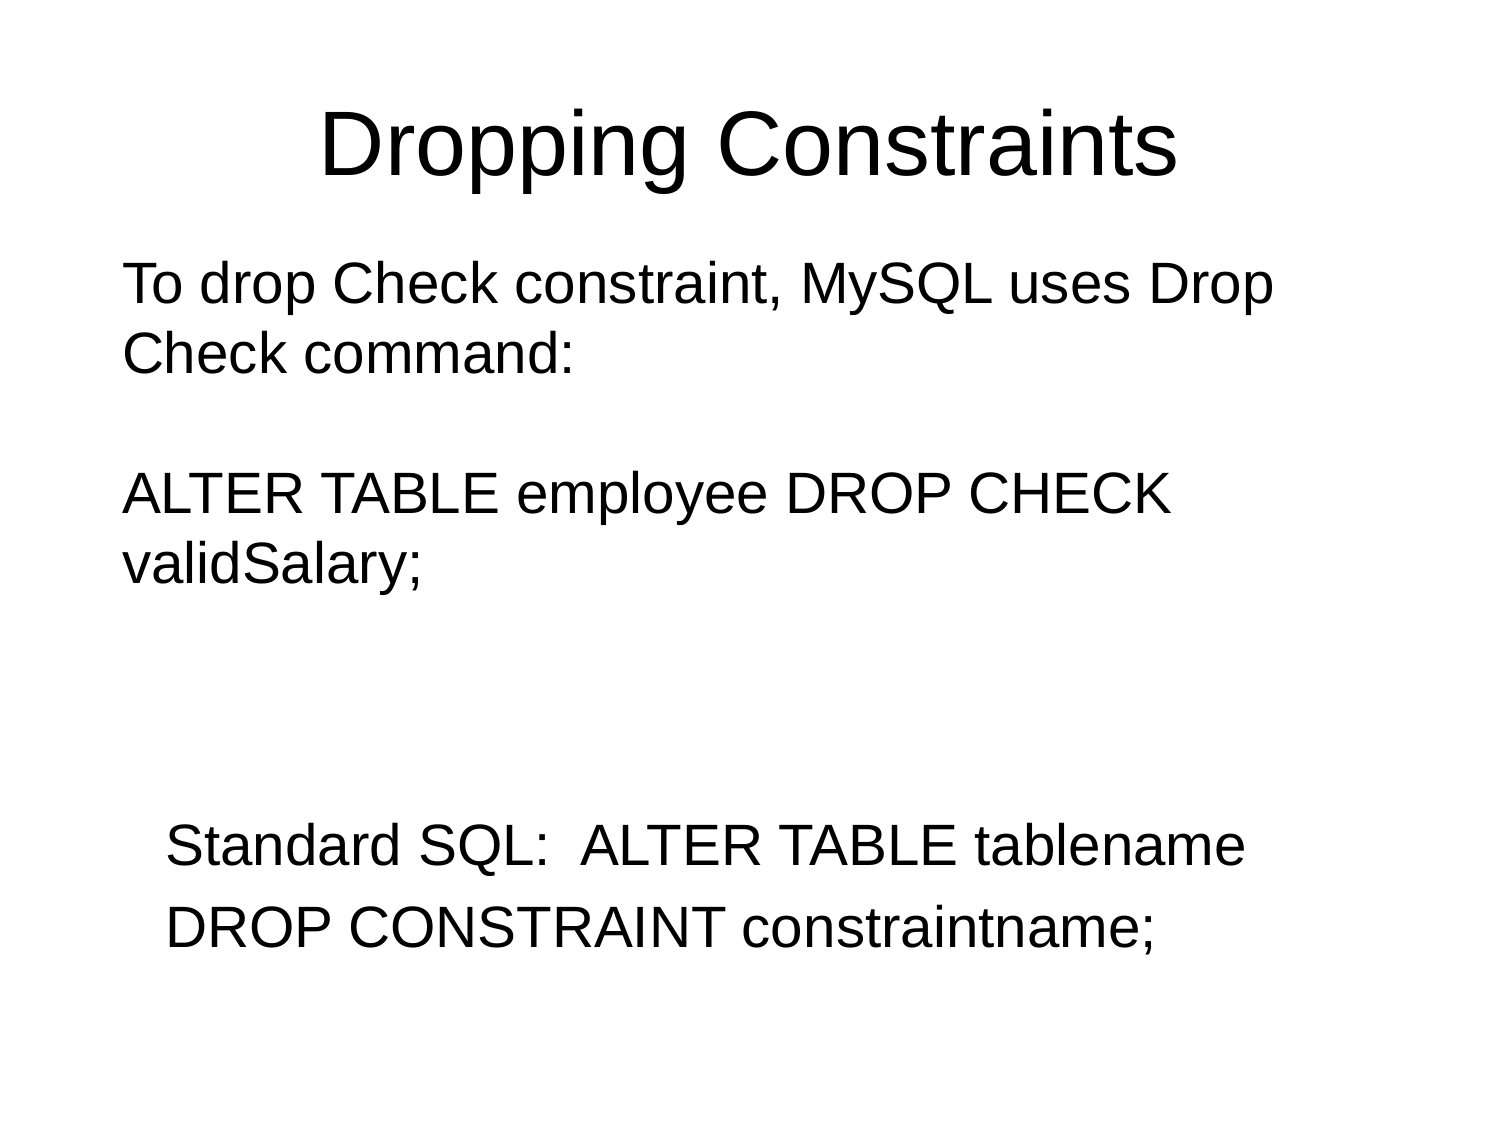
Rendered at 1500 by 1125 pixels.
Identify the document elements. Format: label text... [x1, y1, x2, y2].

title Dropping Constraints [75, 45, 1425, 233]
text_box To drop Check constraint, MySQL uses Drop Check command: ALTER TABLE employee DROP CHECK validSalary; [107, 237, 1458, 603]
list Standard SQL: ALTER TABLE tablename DROP CONSTRAINT constraintname; [75, 800, 1488, 1100]
